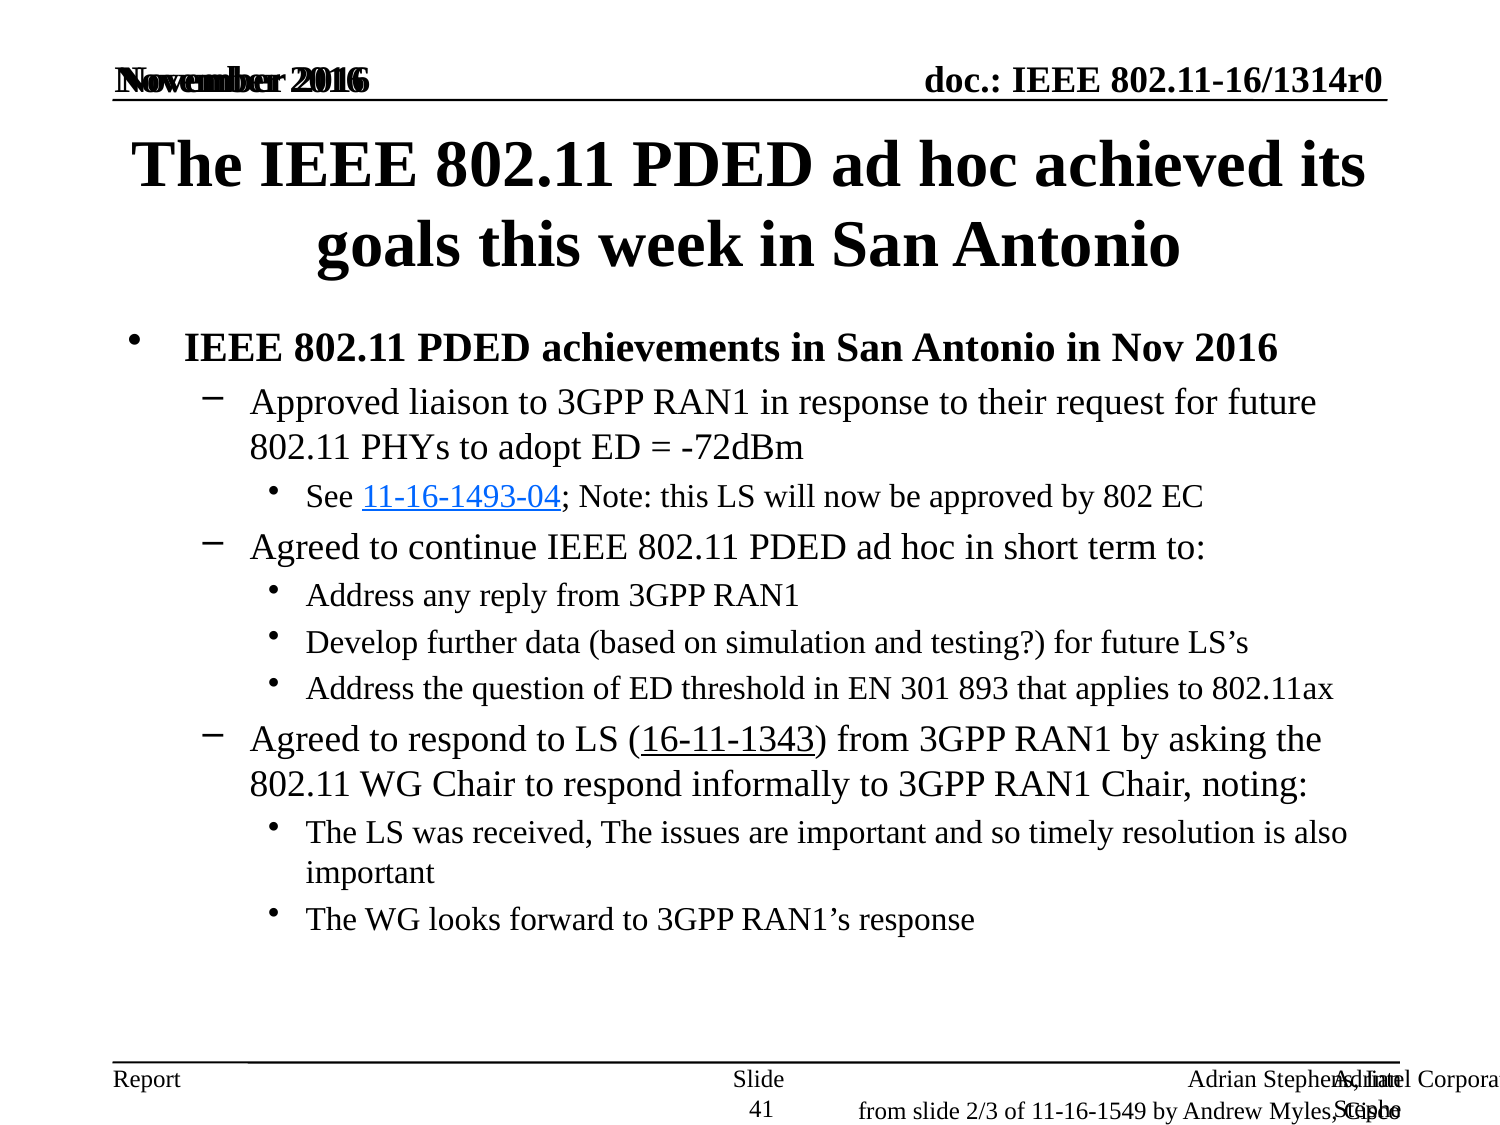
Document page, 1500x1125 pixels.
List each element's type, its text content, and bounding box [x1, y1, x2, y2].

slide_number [114, 54, 374, 101]
text_box Adrian Stephens, Intel Corporation [1187, 1062, 1324, 1093]
title The IEEE 802.11 PDED ad hoc achieved its goals this week in San Antonio [112, 112, 1388, 288]
footer Adrian Stephens, Intel Corporation [1324, 1061, 1402, 1093]
text_box from slide 2/3 of 11-16-1549 by Andrew Myles, Cisco [343, 1087, 1417, 1125]
list IEEE 802.11 PDED achievements in San Antonio in Nov 2016 Approved liaison to 3GPP RAN1 in response to their request for future 802.11 PHYs to adopt ED = -72dBm See 11-16-1493-04; Note: this LS will now be approved by 802 EC Agreed to continue IEEE 802.11 PDED ad hoc in short term to: Address any reply from 3GPP RAN1 Develop further data (based on simulation and testing?) for future LS’s Address the question of ED threshold in EN 301 893 that applies to 802.11ax Agreed to respond to LS (16-11-1343) from 3GPP RAN1 by asking the 802.11 WG Chair to respond informally to 3GPP RAN1 Chair, noting: The LS was received, The issues are important and so timely resolution is also important The WG looks forward to 3GPP RAN1’s response [112, 312, 1388, 988]
text_box Adrian Stephens, Intel Corporation [1402, 1062, 1500, 1093]
slide_number Slide 41 [723, 1062, 801, 1087]
